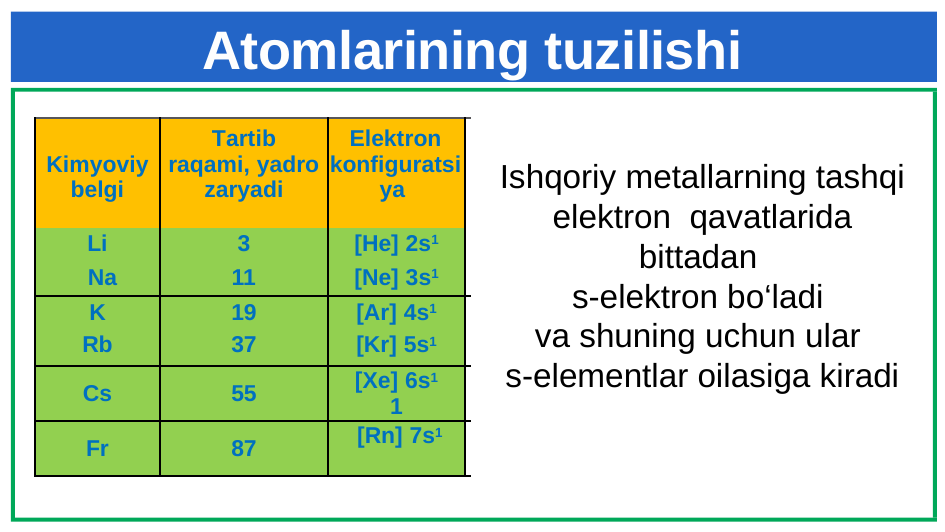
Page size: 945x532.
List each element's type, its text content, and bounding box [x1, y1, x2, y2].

table_cell [466, 228, 471, 258]
table_header [466, 119, 471, 228]
table_cell [466, 297, 471, 329]
table_cell 87 [161, 422, 327, 475]
table_cell [466, 258, 471, 295]
title Atomlarining tuzilishi [70, 21, 874, 85]
table_header Elektron konfiguratsiya [329, 119, 464, 228]
table_cell [466, 422, 471, 475]
table_cell 3 [161, 228, 327, 258]
table_cell [Ne] 3s1 [329, 258, 464, 295]
table_cell [36, 361, 159, 365]
table_cell [329, 361, 464, 365]
table_cell Fr [36, 422, 159, 475]
table_cell [He] 2s1 [329, 228, 464, 258]
table_cell K [36, 297, 159, 329]
table_cell 37 [161, 329, 327, 361]
table_cell [Rn] 7s1 [329, 422, 464, 475]
table_cell Na [36, 258, 159, 295]
table_cell Rb [36, 329, 159, 361]
table_cell [466, 329, 471, 361]
table_cell 55 [161, 367, 327, 420]
table_cell [Ar] 4s1 [329, 297, 464, 329]
table_cell 19 [161, 297, 327, 329]
table_header Kimyoviy belgi [36, 119, 159, 228]
table_cell [Kr] 5s1 [329, 329, 464, 361]
table_header Tartib raqami, yadro zaryadi [161, 119, 327, 228]
table_cell Cs [36, 367, 159, 420]
table_cell [Xe] 6s1 1 [329, 367, 464, 420]
table_cell [161, 361, 327, 365]
text_box Ishqoriy metallarning tashqi elektron qavatlarida bittadan s-elektron bo‘ladi va shuning uchun ular s-elementlar oilasiga kiradi [484, 147, 922, 430]
table_cell 11 [161, 258, 327, 295]
table_cell [466, 367, 471, 420]
table_cell Li [36, 228, 159, 258]
